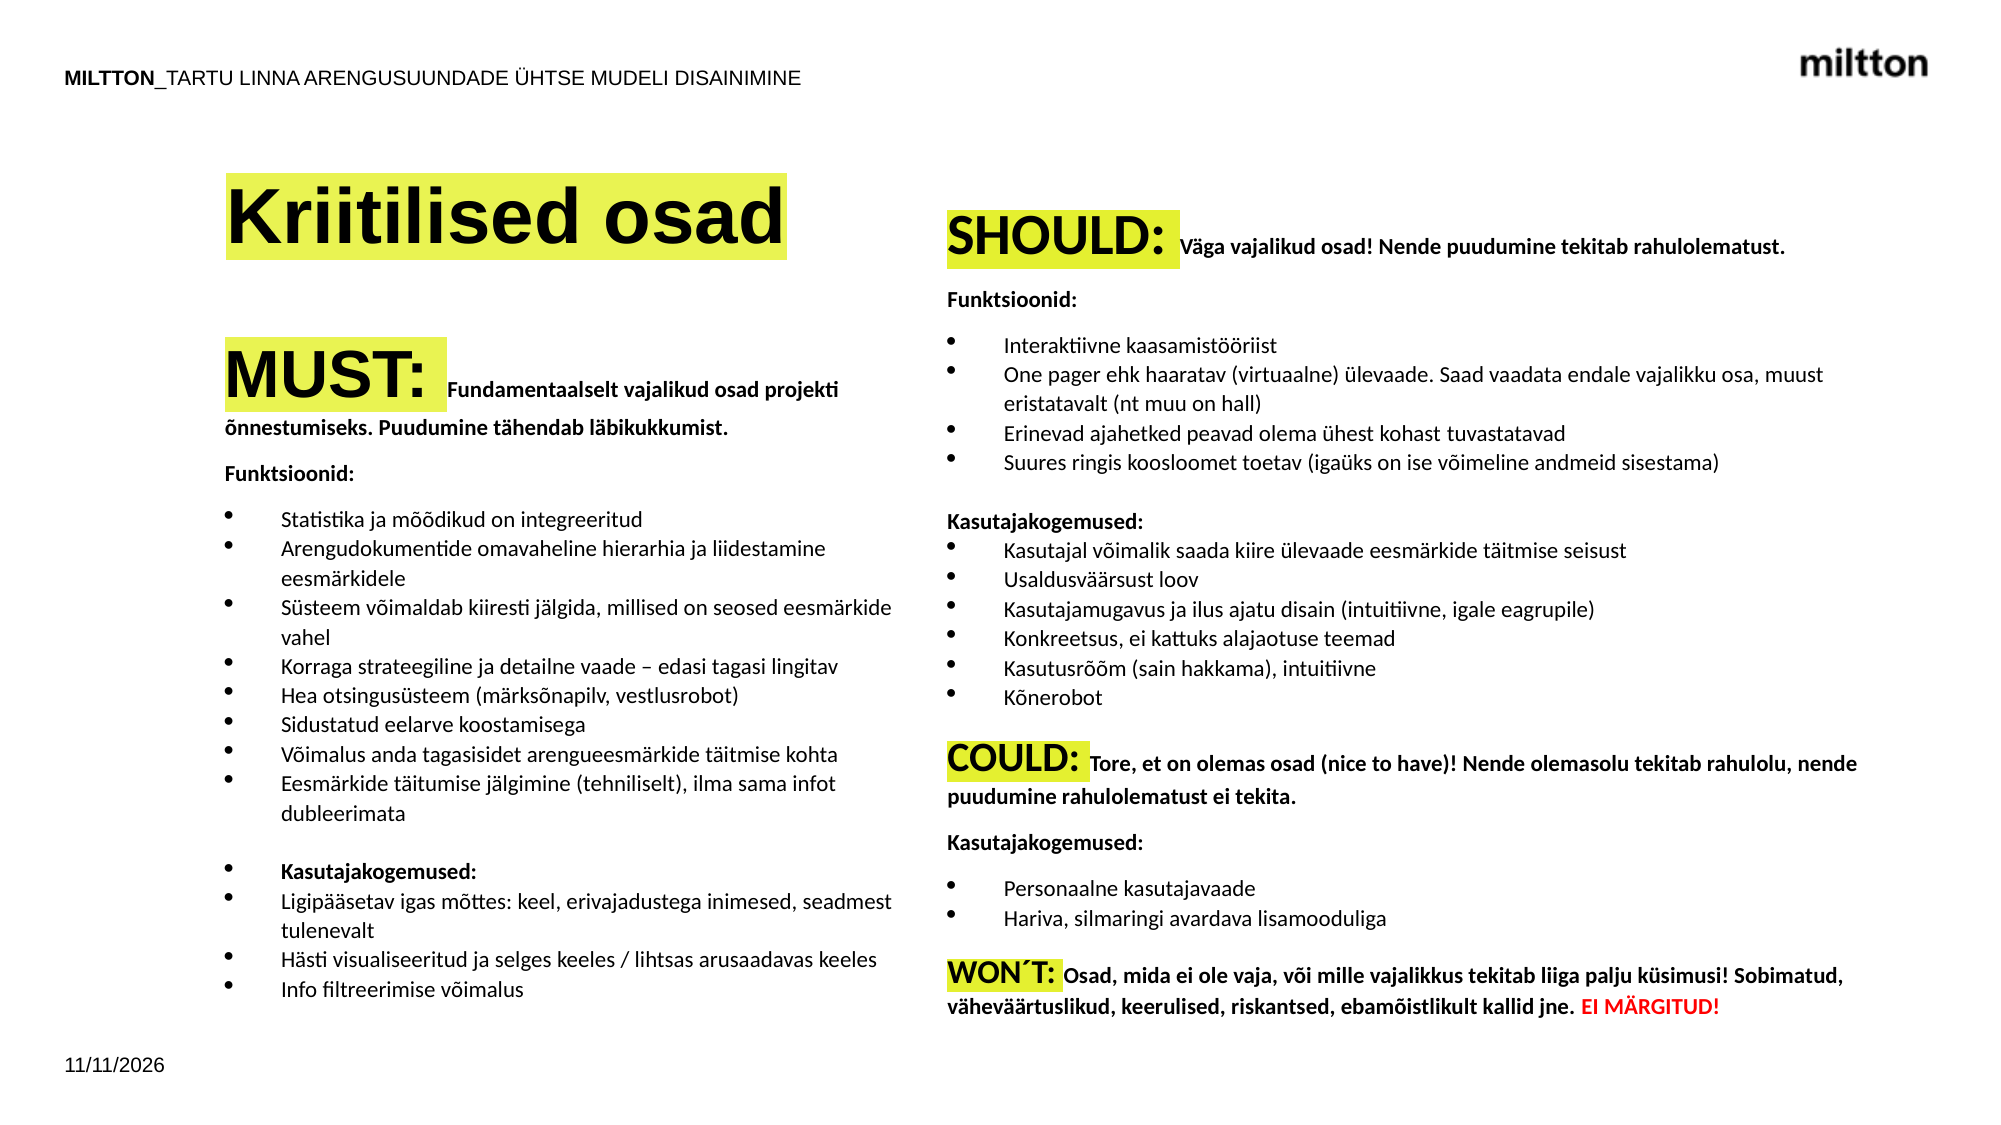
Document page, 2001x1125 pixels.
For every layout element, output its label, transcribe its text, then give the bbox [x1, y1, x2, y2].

text_box SHOULD: Väga vajalikud osad! Nende puudumine tekitab rahulolematust. Funktsioonid: Interaktiivne kaasamistööriist One pager ehk haaratav (virtuaalne) ülevaade. Saad vaadata endale vajalikku osa, muust eristatavalt (nt muu on hall) Erinevad ajahetked peavad olema ühest kohast tuvastatavad Suures ringis koosloomet toetav (igaüks on ise võimeline andmeid sisestama) Kasutajakogemused: Kasutajal võimalik saada kiire ülevaade eesmärkide täitmise seisust Usaldusväärsust loov Kasutajamugavus ja ilus ajatu disain (intuitiivne, igale eagrupile) Konkreetsus, ei kattuks alajaotuse teemad Kasutusrõõm (sain hakkama), intuitiivne Kõnerobot COULD: Tore, et on olemas osad (nice to have)! Nende olemasolu tekitab rahulolu, nende puudumine rahulolematust ei tekita. Kasutajakogemused: Personaalne kasutajavaade Hariva, silmaringi avardava lisamooduliga WON´T: Osad, mida ei ole vaja, või mille vajalikkus tekitab liiga palju küsimusi! Sobimatud, väheväärtuslikud, keerulised, riskantsed, ebamõistlikult kallid jne. EI MÄRGITUD! [932, 183, 1921, 1027]
list Kriitilised osad [64, 155, 926, 450]
picture [1770, 17, 1959, 108]
list MILTTON_Tartu linna arengusuundade ühtse mudeli disainimine [64, 62, 1132, 96]
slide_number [64, 1045, 211, 1082]
text_box MUST: Fundamentaalselt vajalikud osad projekti õnnestumiseks. Puudumine tähendab läbikukkumist. Funktsioonid: Statistika ja mõõdikud on integreeritud Arengudokumentide omavaheline hierarhia ja liidestamine eesmärkidele Süsteem võimaldab kiiresti jälgida, millised on seosed eesmärkide vahel Korraga strateegiline ja detailne vaade – edasi tagasi lingitav Hea otsingusüsteem (märksõnapilv, vestlusrobot) Sidustatud eelarve koostamisega Võimalus anda tagasisidet arengueesmärkide täitmise kohta Eesmärkide täitumise jälgimine (tehniliselt), ilma sama infot dubleerimata Kasutajakogemused: Ligipääsetav igas mõttes: keel, erivajadustega inimesed, seadmest tulenevalt Hästi visualiseeritud ja selges keeles / lihtsas arusaadavas keeles Info filtreerimise võimalus [210, 290, 918, 1010]
